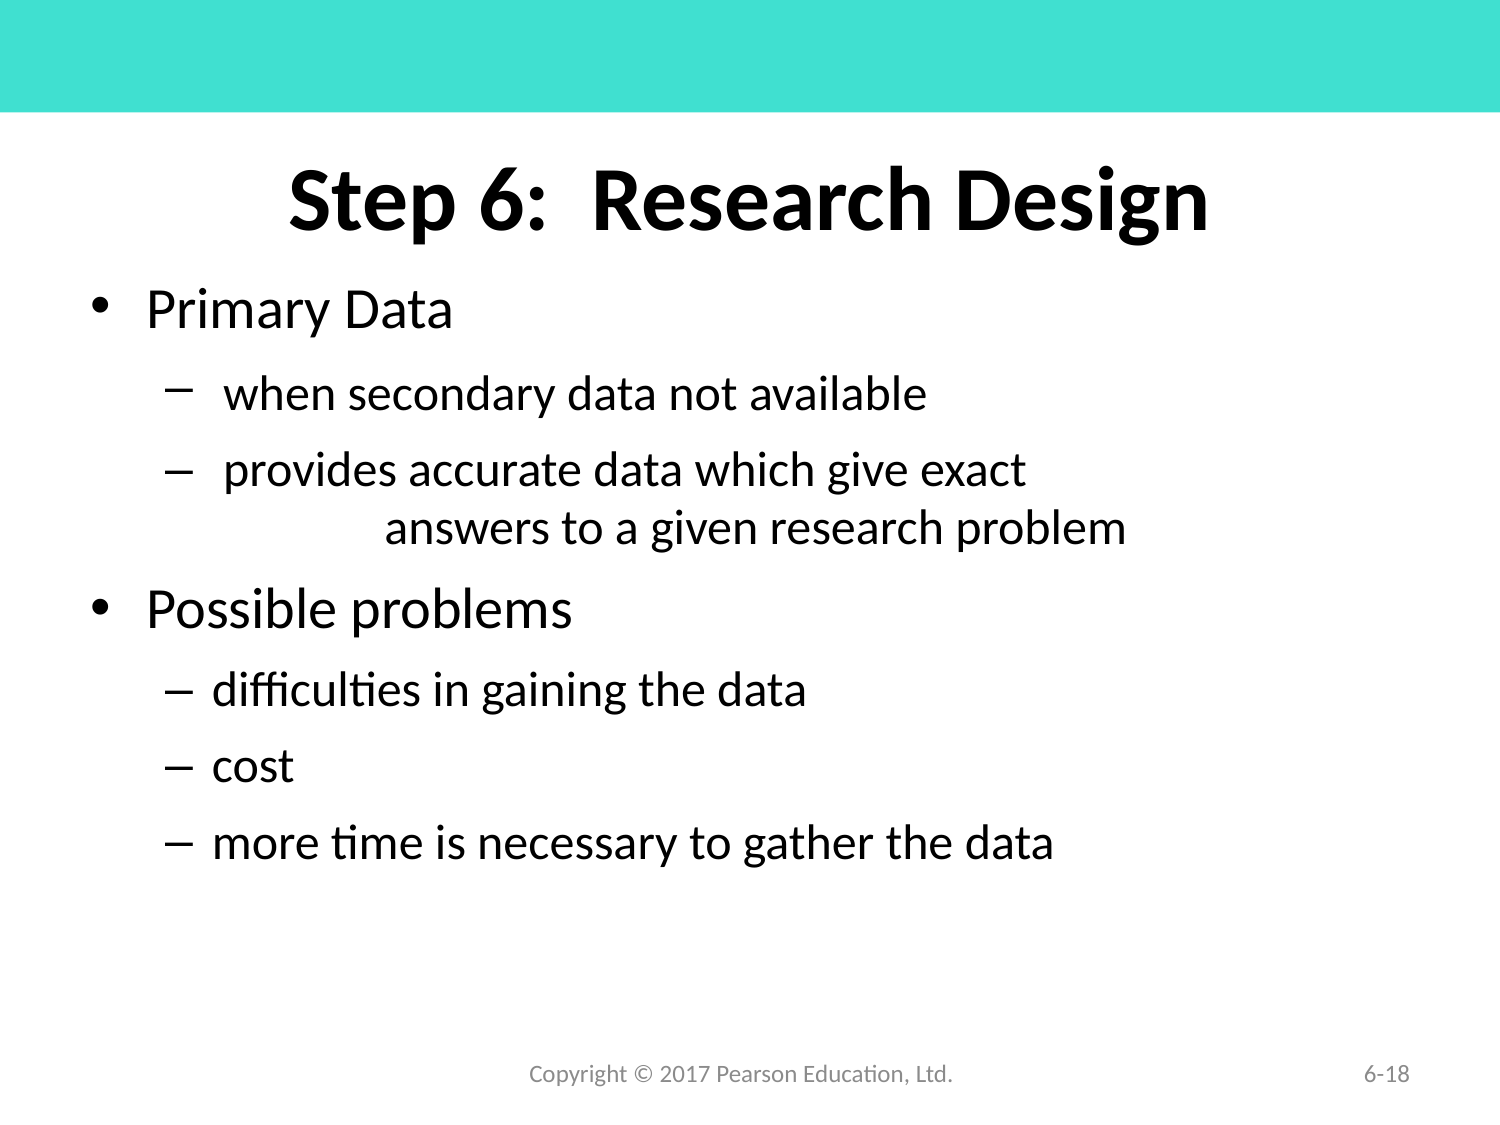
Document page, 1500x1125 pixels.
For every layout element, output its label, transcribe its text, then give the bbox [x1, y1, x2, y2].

footer Copyright © 2017 Pearson Education, Ltd. [495, 1042, 988, 1103]
title Step 6: Research Design [75, 99, 1425, 262]
list Primary Data when secondary data not available provides accurate data which give exact answers to a given research problem Possible problems difficulties in gaining the data cost more time is necessary to gather the data [75, 262, 1425, 1005]
slide_number 6-18 [1074, 1042, 1425, 1103]
